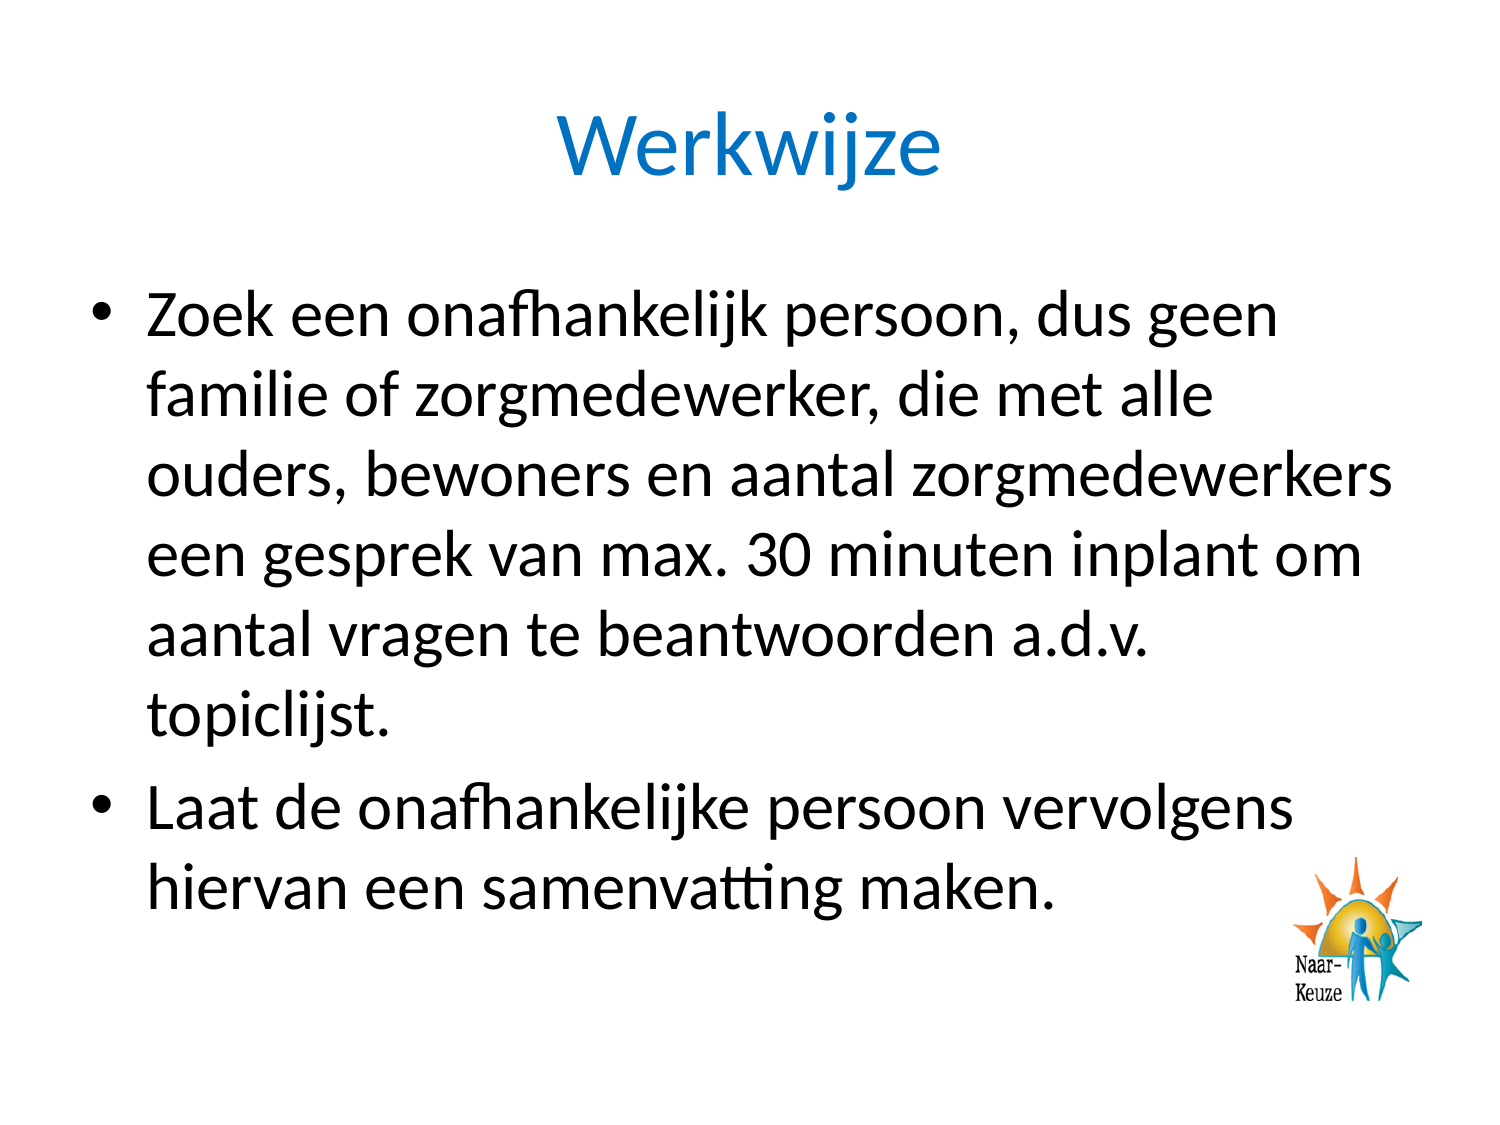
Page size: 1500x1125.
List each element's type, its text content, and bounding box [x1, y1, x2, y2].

list Zoek een onafhankelijk persoon, dus geen familie of zorgmedewerker, die met alle ouders, bewoners en aantal zorgmedewerkers een gesprek van max. 30 minuten inplant om aantal vragen te beantwoorden a.d.v. topiclijst. Laat de onafhankelijke persoon vervolgens hiervan een samenvatting maken. [75, 262, 1425, 1005]
title Werkwijze [75, 45, 1425, 233]
